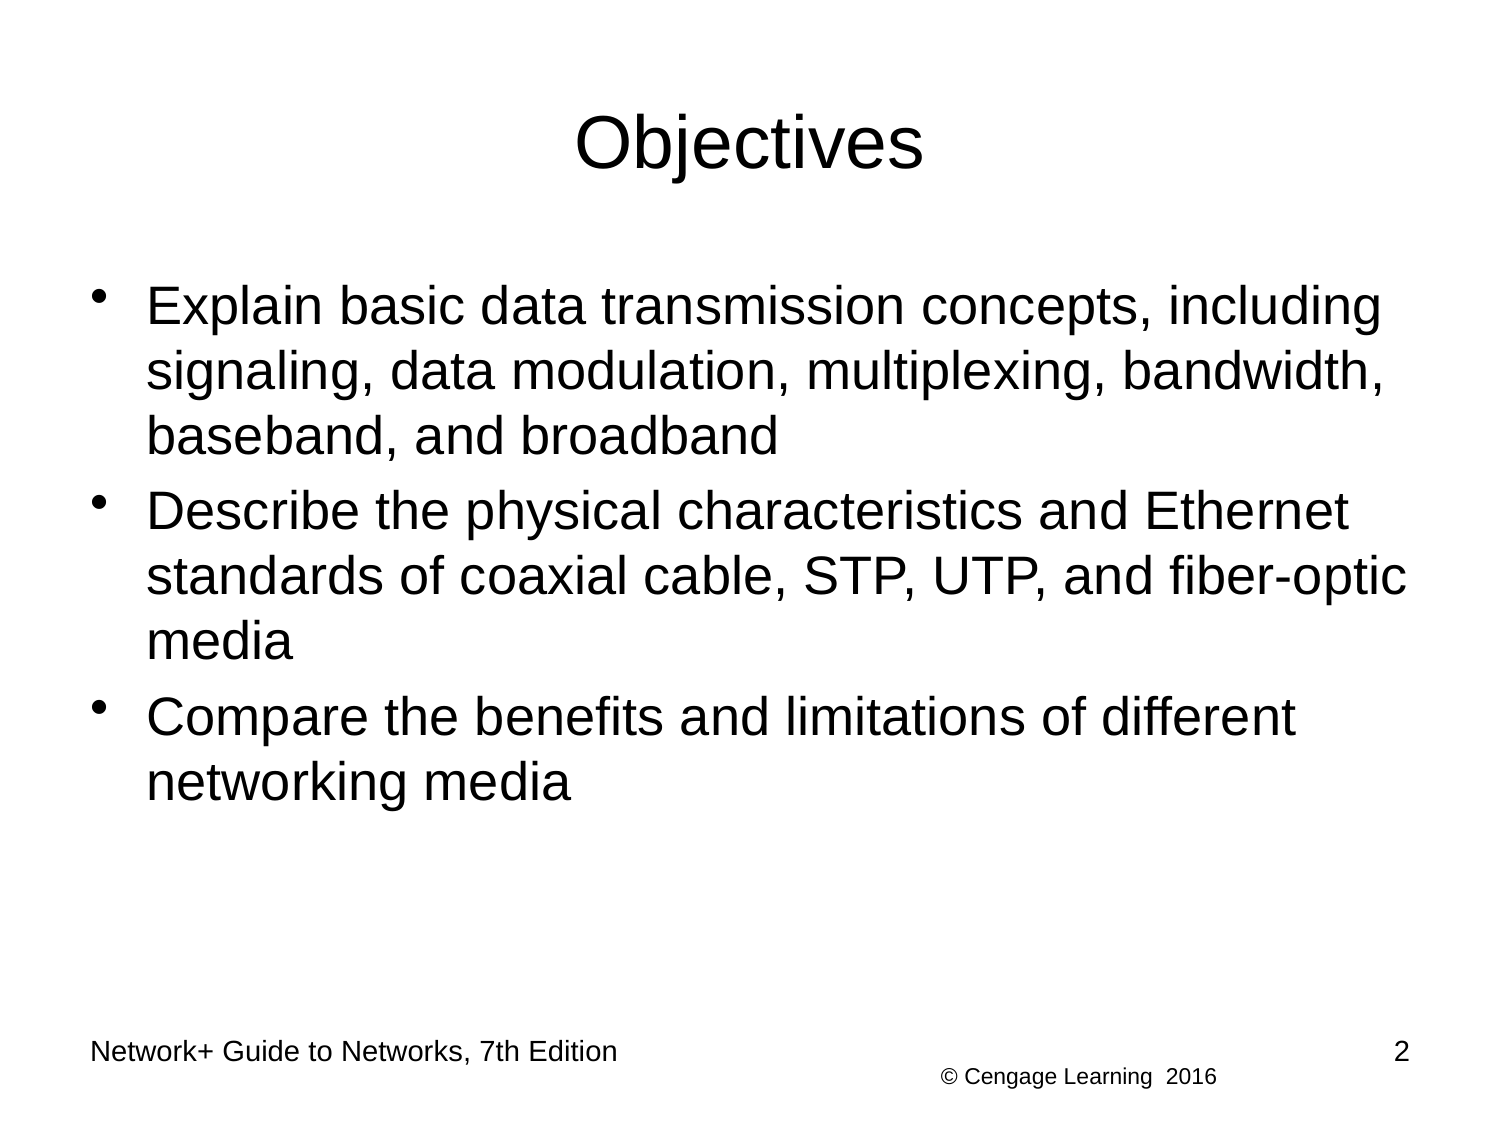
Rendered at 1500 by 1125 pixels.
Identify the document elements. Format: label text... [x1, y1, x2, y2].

footer Network+ Guide to Networks, 7th Edition [74, 1024, 713, 1103]
list Explain basic data transmission concepts, including signaling, data modulation, multiplexing, bandwidth, baseband, and broadband Describe the physical characteristics and Ethernet standards of coaxial cable, STP, UTP, and fiber-optic media Compare the benefits and limitations of different networking media [75, 262, 1425, 1005]
slide_number 2 [1312, 1024, 1426, 1103]
title Objectives [75, 45, 1425, 233]
